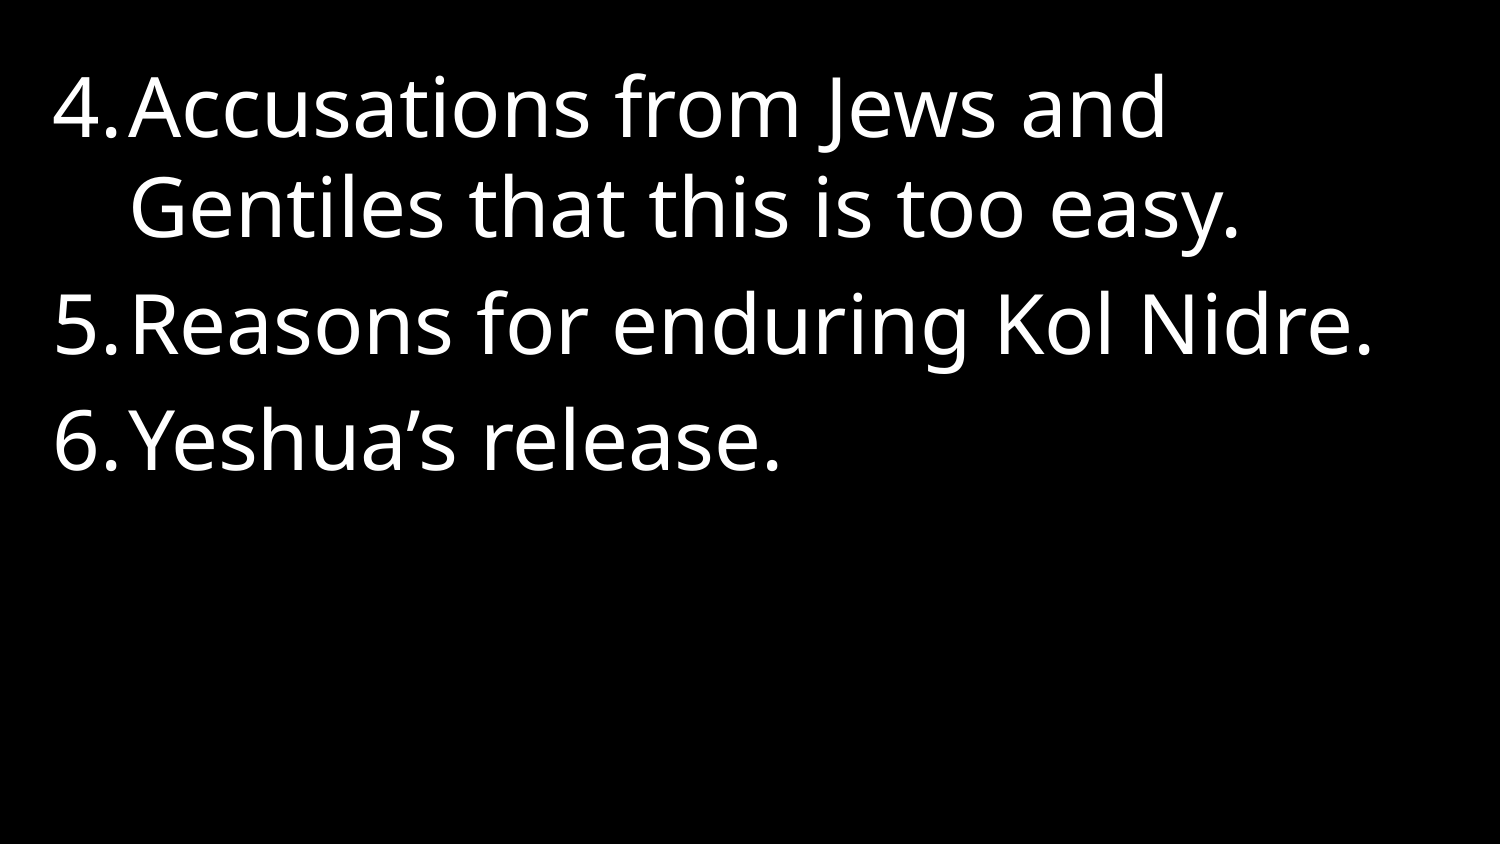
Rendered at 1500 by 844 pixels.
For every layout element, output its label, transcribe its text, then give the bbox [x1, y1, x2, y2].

subtitle Accusations from Jews and Gentiles that this is too easy. Reasons for enduring Kol Nidre. Yeshua’s release. [37, 46, 1450, 797]
